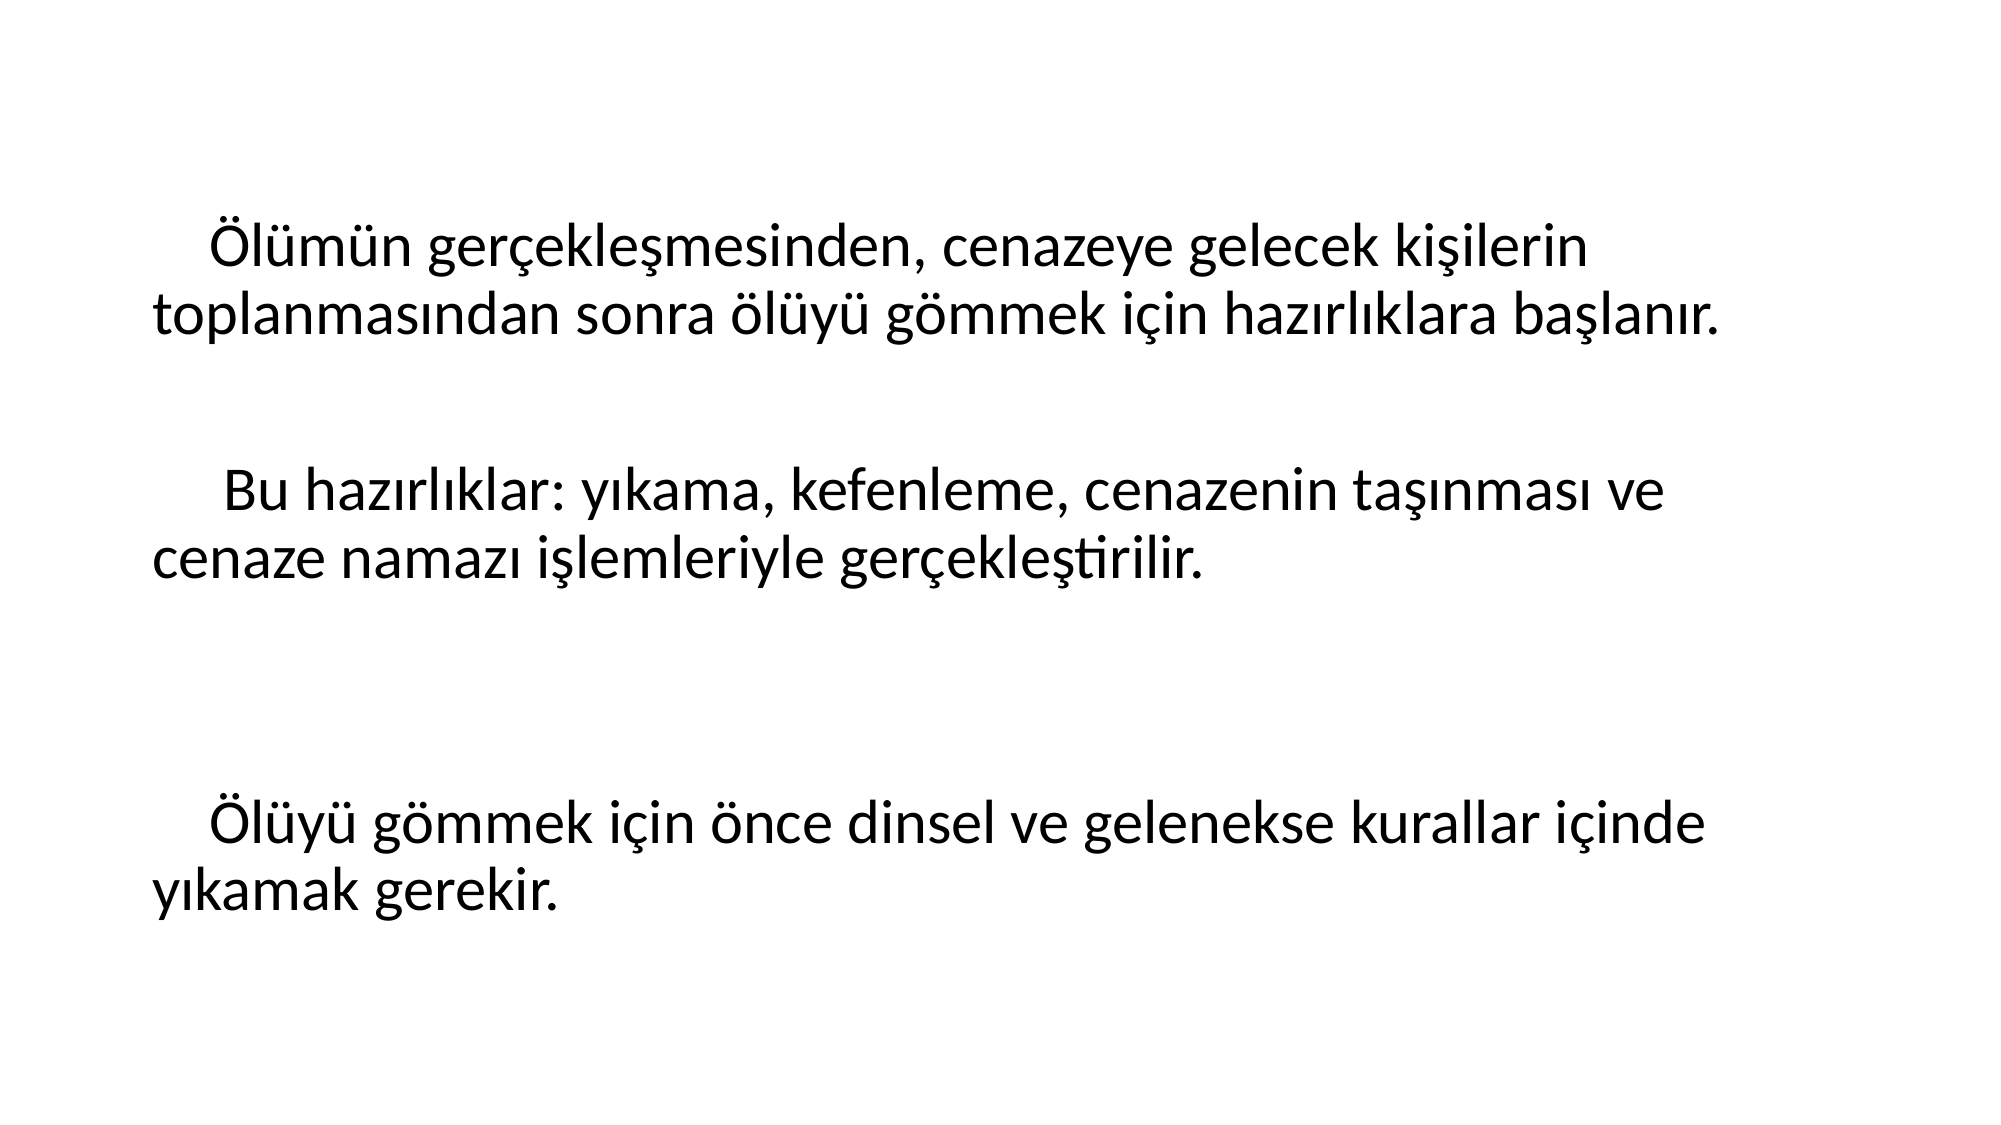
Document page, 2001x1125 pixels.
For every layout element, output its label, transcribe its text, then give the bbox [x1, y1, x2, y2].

list Ölümün gerçekleşmesinden, cenazeye gelecek kişilerin toplanmasından sonra ölüyü gömmek için hazırlıklara başlanır. Bu hazırlıklar: yıkama, kefenleme, cenazenin taşınması ve cenaze namazı işlemleriyle gerçekleştirilir. Ölüyü gömmek için önce dinsel ve gelenekse kurallar içinde yıkamak gerekir. [137, 30, 1863, 1097]
